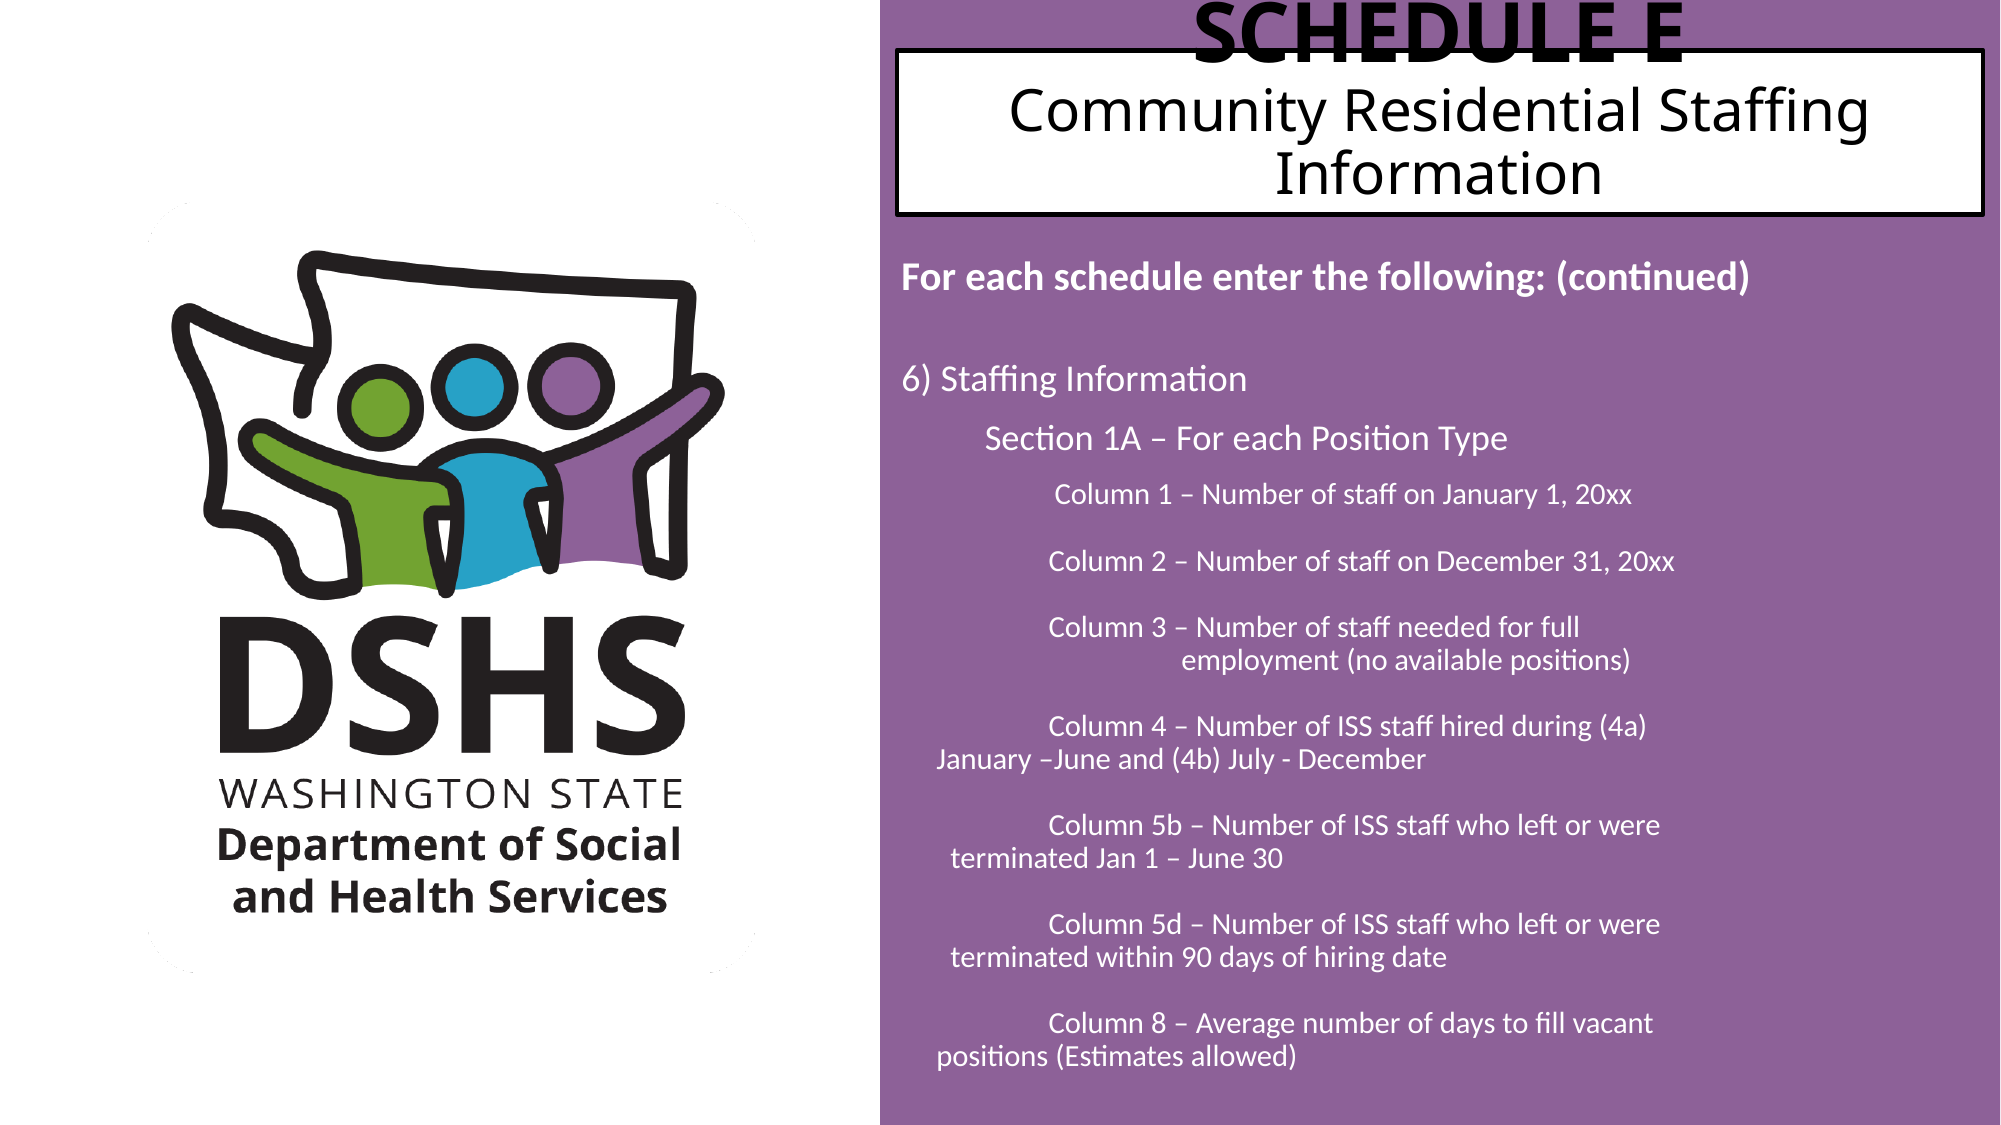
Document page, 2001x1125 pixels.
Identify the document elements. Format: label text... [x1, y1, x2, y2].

subtitle For each schedule enter the following: (continued) 6) Staffing Information Section 1A – For each Position Type Column 1 – Number of staff on January 1, 20xx Column 2 – Number of staff on December 31, 20xx Column 3 – Number of staff needed for full employment (no available positions) Column 4 – Number of ISS staff hired during (4a) January –June and (4b) July - December Column 5b – Number of ISS staff who left or were terminated Jan 1 – June 30 Column 5d – Number of ISS staff who left or were terminated within 90 days of hiring date Column 8 – Average number of days to fill vacant positions (Estimates allowed) [886, 247, 2000, 1085]
picture [146, 201, 757, 973]
title SCHEDULE E Community Residential Staffing Information [896, 50, 1983, 215]
